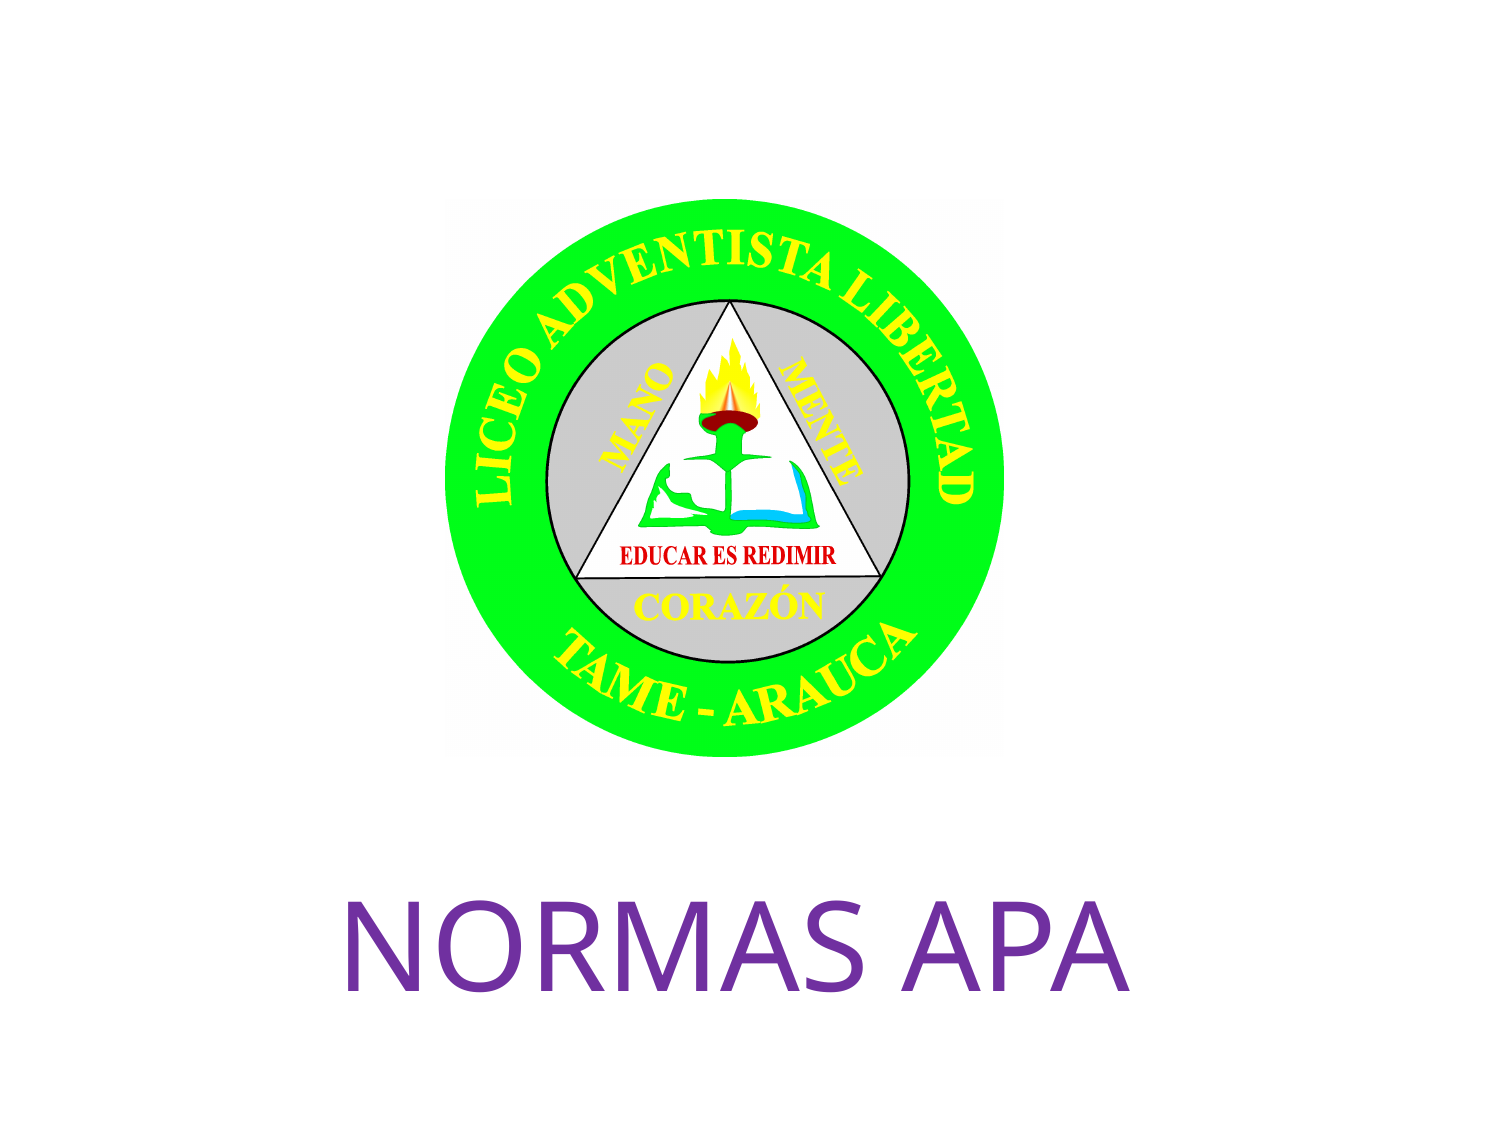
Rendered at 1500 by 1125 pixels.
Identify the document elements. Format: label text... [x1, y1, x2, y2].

picture [445, 198, 1004, 758]
title NORMAS APA [164, 855, 1336, 1027]
